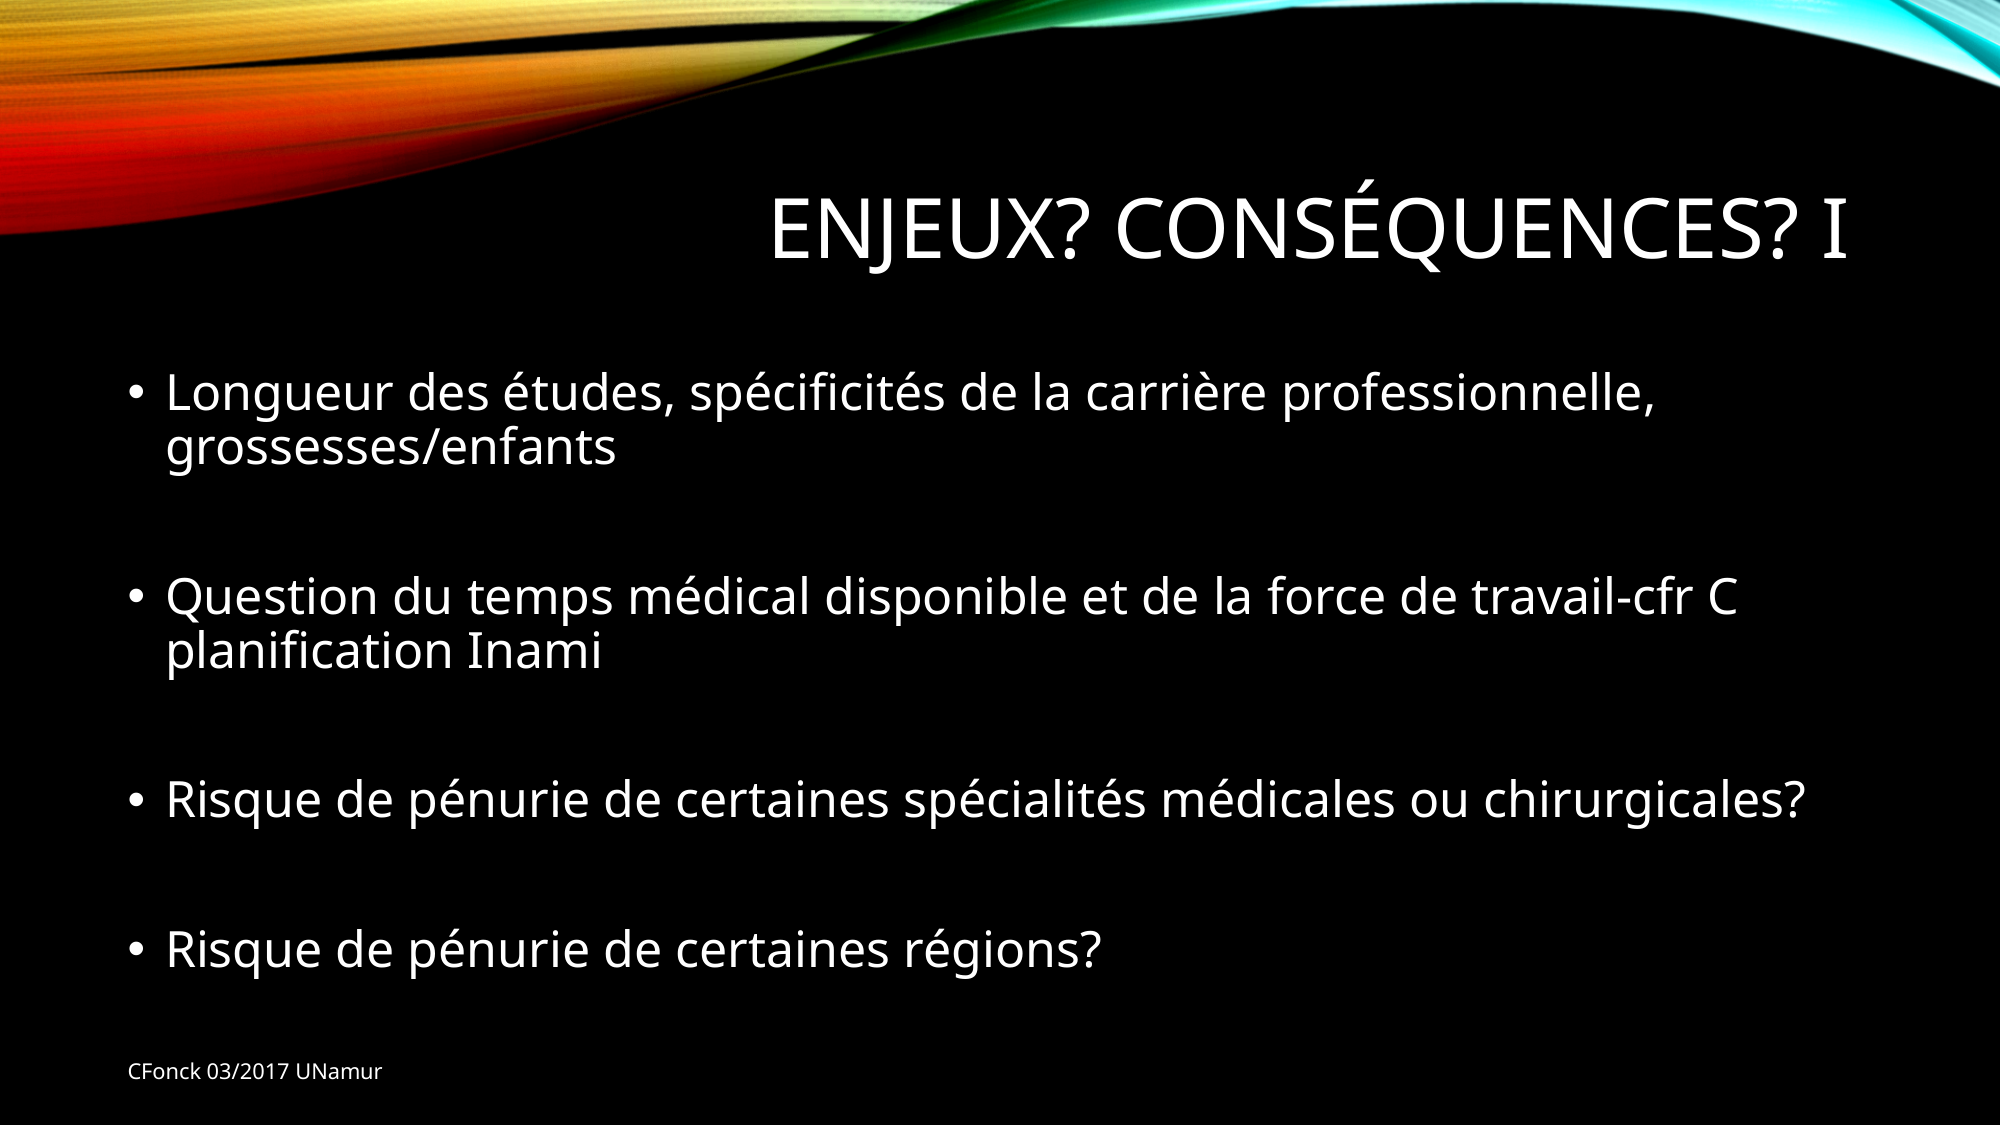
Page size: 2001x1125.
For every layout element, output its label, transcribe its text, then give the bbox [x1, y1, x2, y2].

title Enjeux? Conséquences? I [474, 125, 1888, 338]
footer CFonck 03/2017 UNamur [112, 1042, 1388, 1103]
list Longueur des études, spécificités de la carrière professionnelle, grossesses/enfants Question du temps médical disponible et de la force de travail-cfr C planification Inami Risque de pénurie de certaines spécialités médicales ou chirurgicales? Risque de pénurie de certaines régions? [112, 360, 1888, 1021]
picture [0, 0, 2000, 237]
